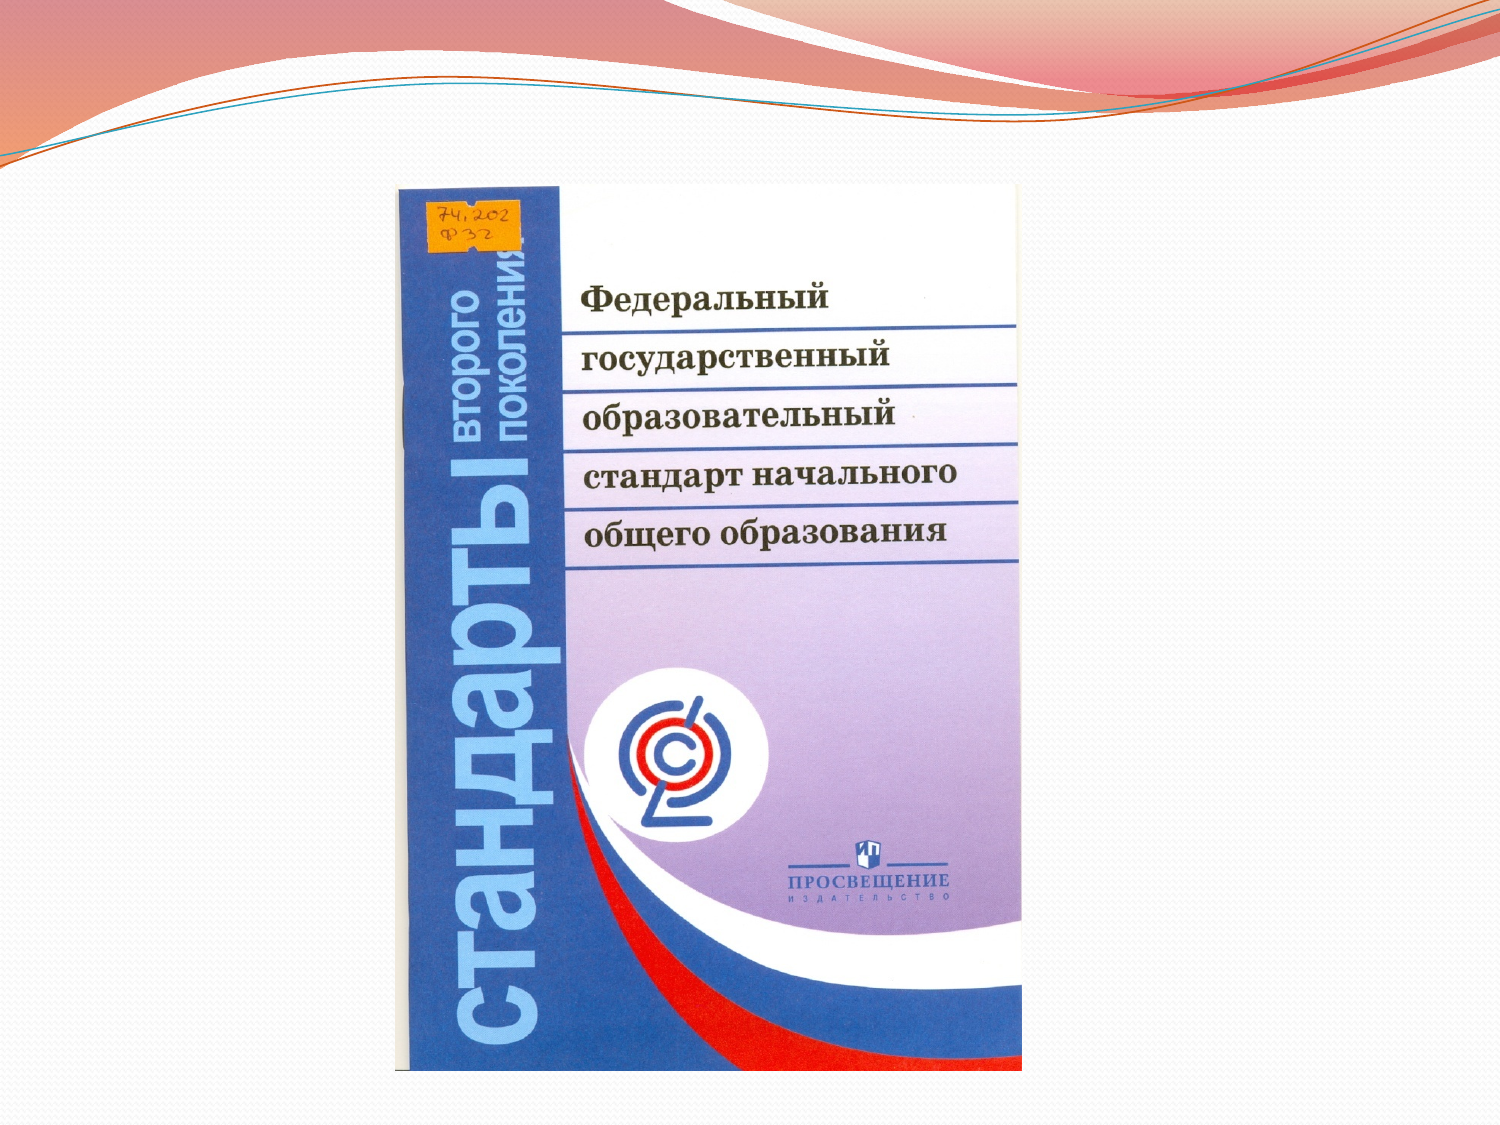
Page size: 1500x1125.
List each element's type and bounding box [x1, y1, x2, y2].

picture [395, 184, 1022, 1071]
